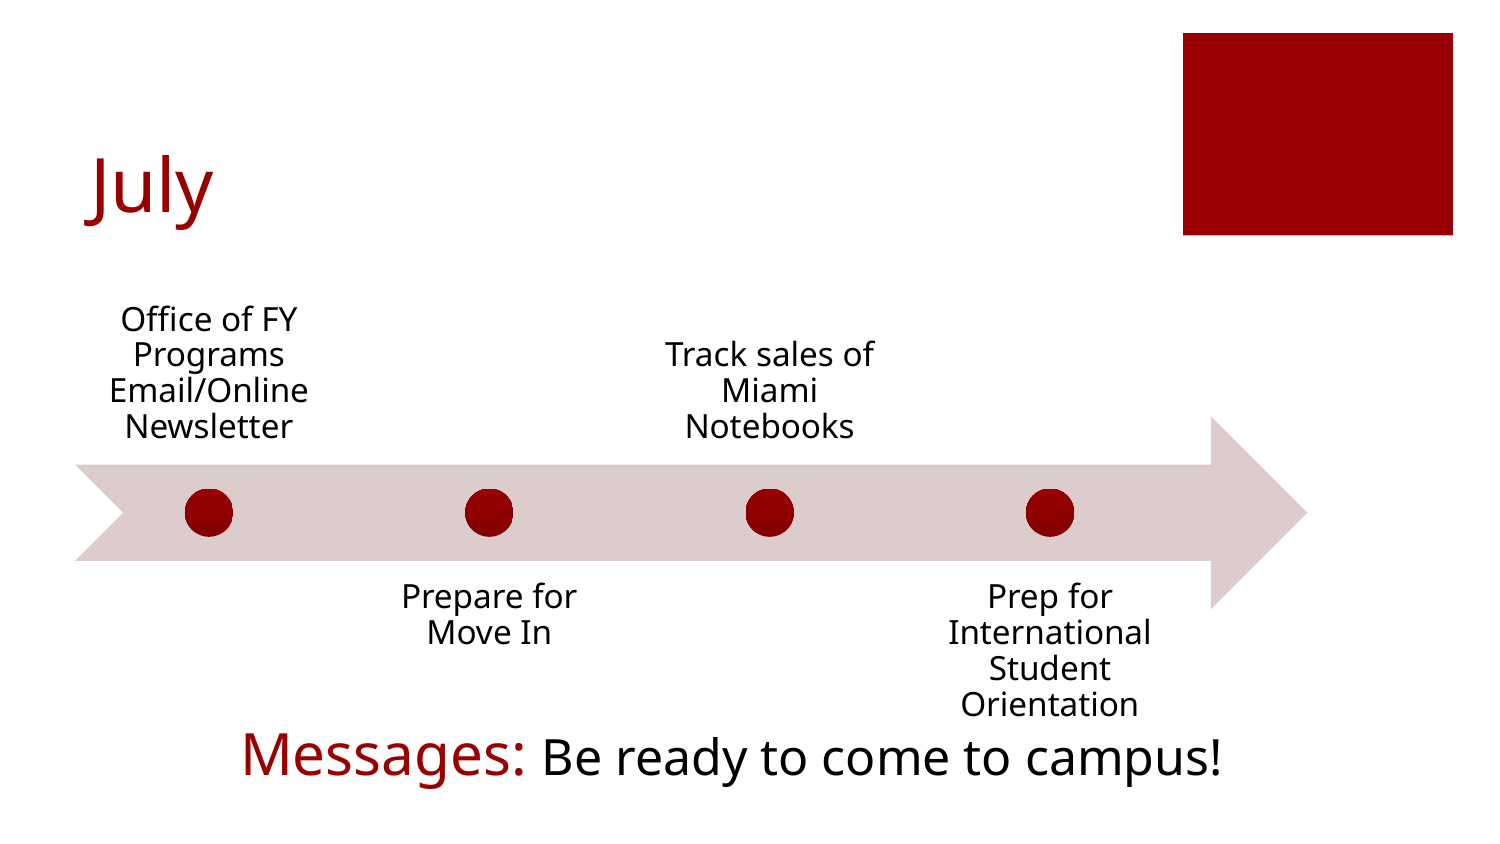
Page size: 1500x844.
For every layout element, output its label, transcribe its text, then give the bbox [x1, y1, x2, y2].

text_box Messages: Be ready to come to campus! [69, 691, 1420, 814]
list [74, 271, 1308, 755]
title July [75, 94, 1143, 235]
